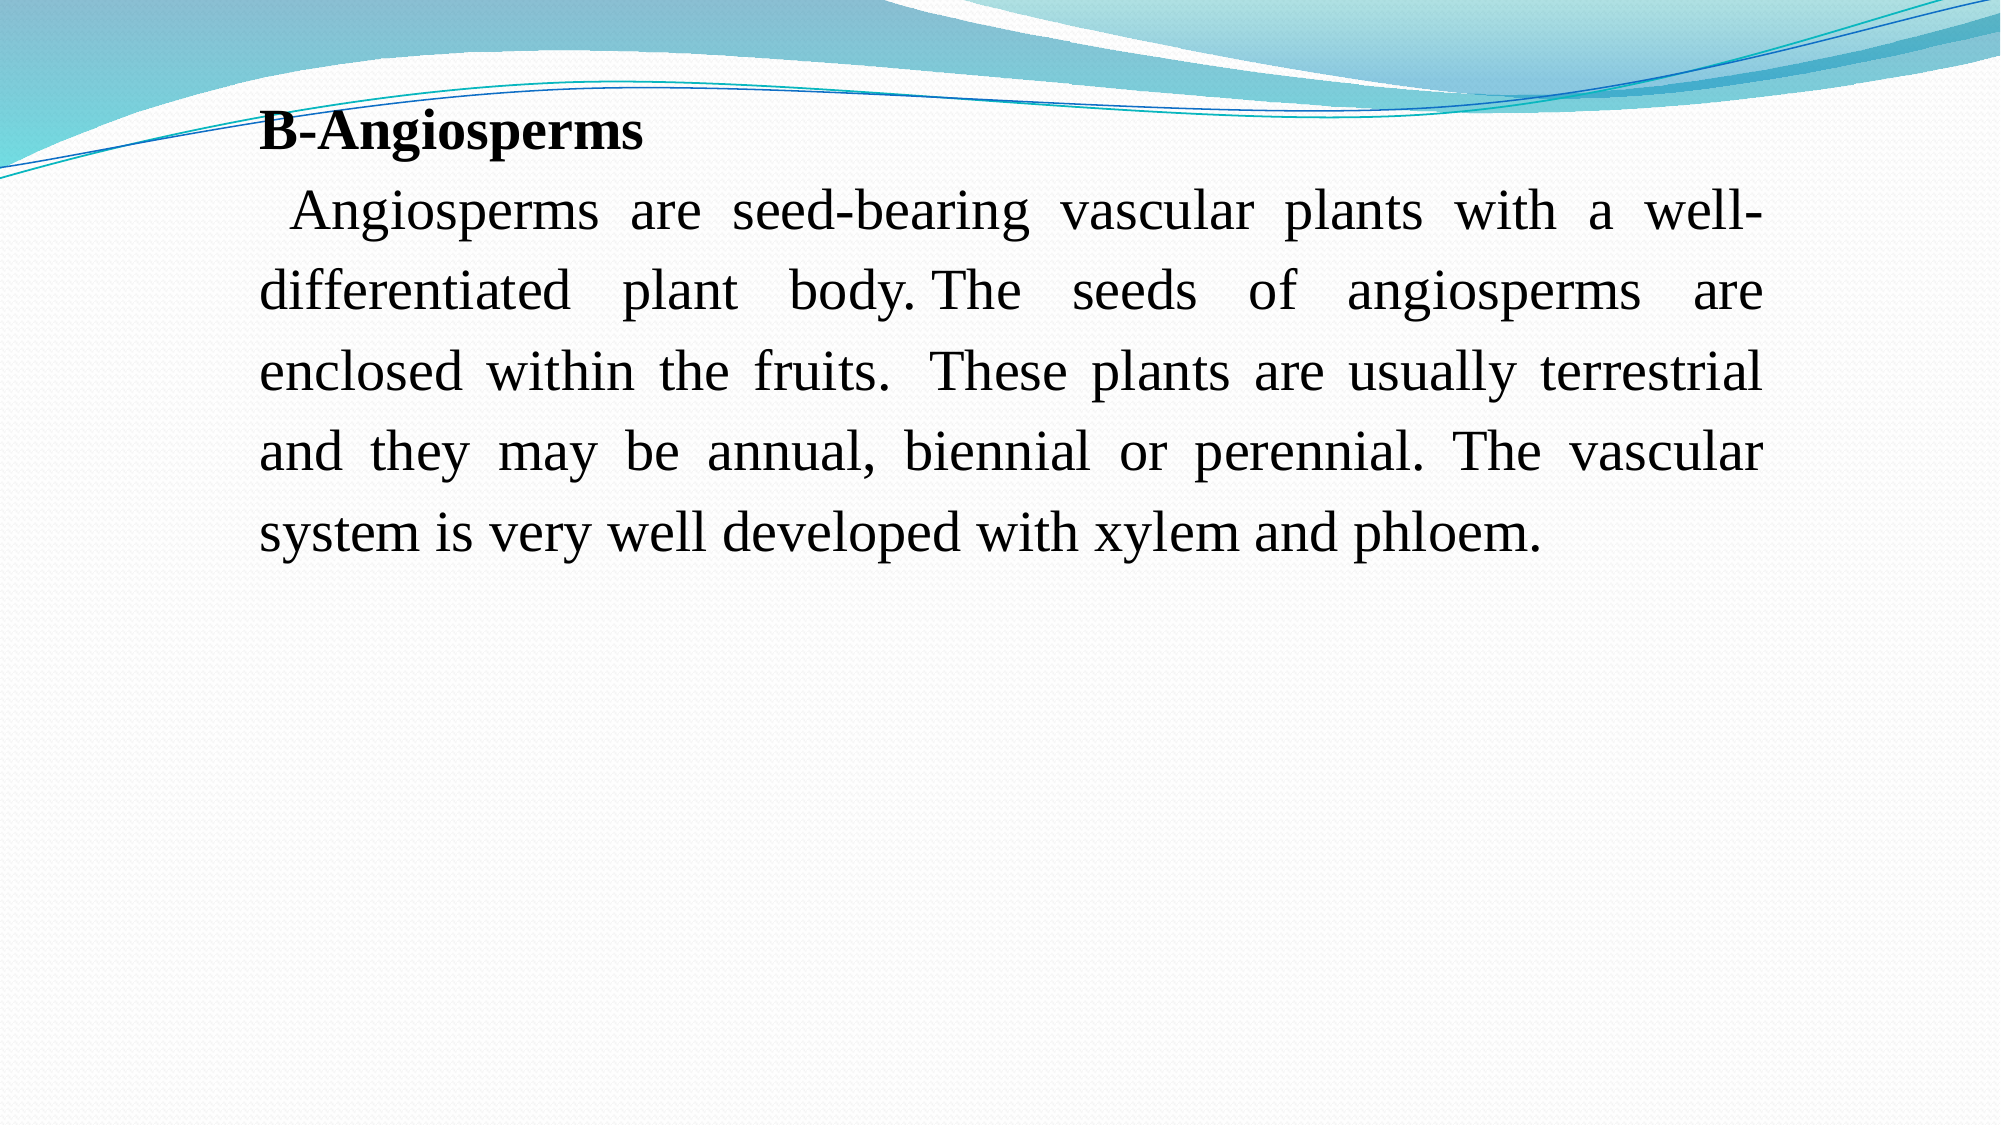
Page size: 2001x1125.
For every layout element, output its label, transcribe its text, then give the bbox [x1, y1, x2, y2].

text_box B-Angiosperms Angiosperms are seed-bearing vascular plants with a well-differentiated plant body. The seeds of angiosperms are enclosed within the fruits. These plants are usually terrestrial and they may be annual, biennial or perennial. The vascular system is very well developed with xylem and phloem. [244, 72, 1780, 571]
